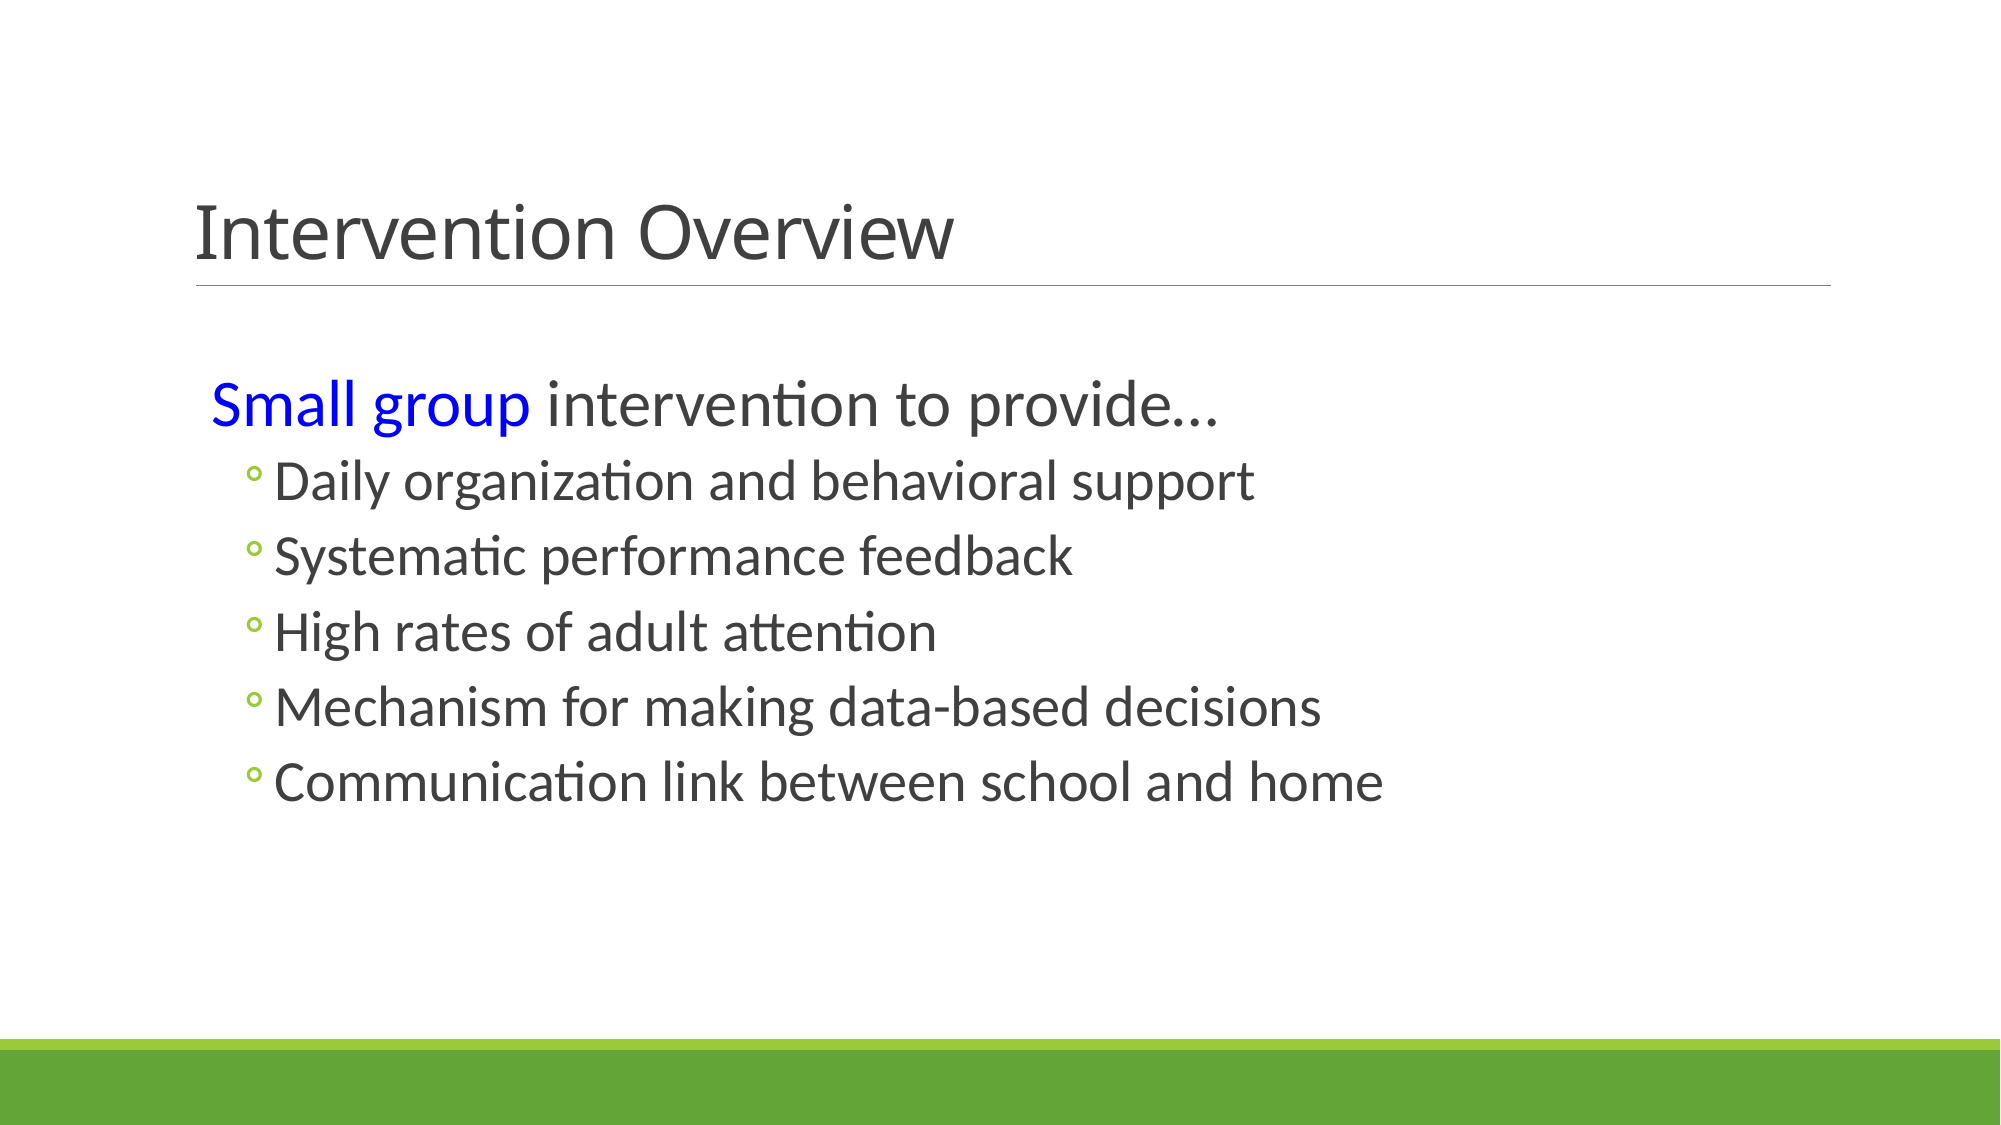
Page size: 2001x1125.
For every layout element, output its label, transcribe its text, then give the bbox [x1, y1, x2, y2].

list Small group intervention to provide… Daily organization and behavioral support Systematic performance feedback High rates of adult attention Mechanism for making data-based decisions Communication link between school and home [211, 282, 1599, 1096]
title Intervention Overview [179, 136, 1530, 283]
